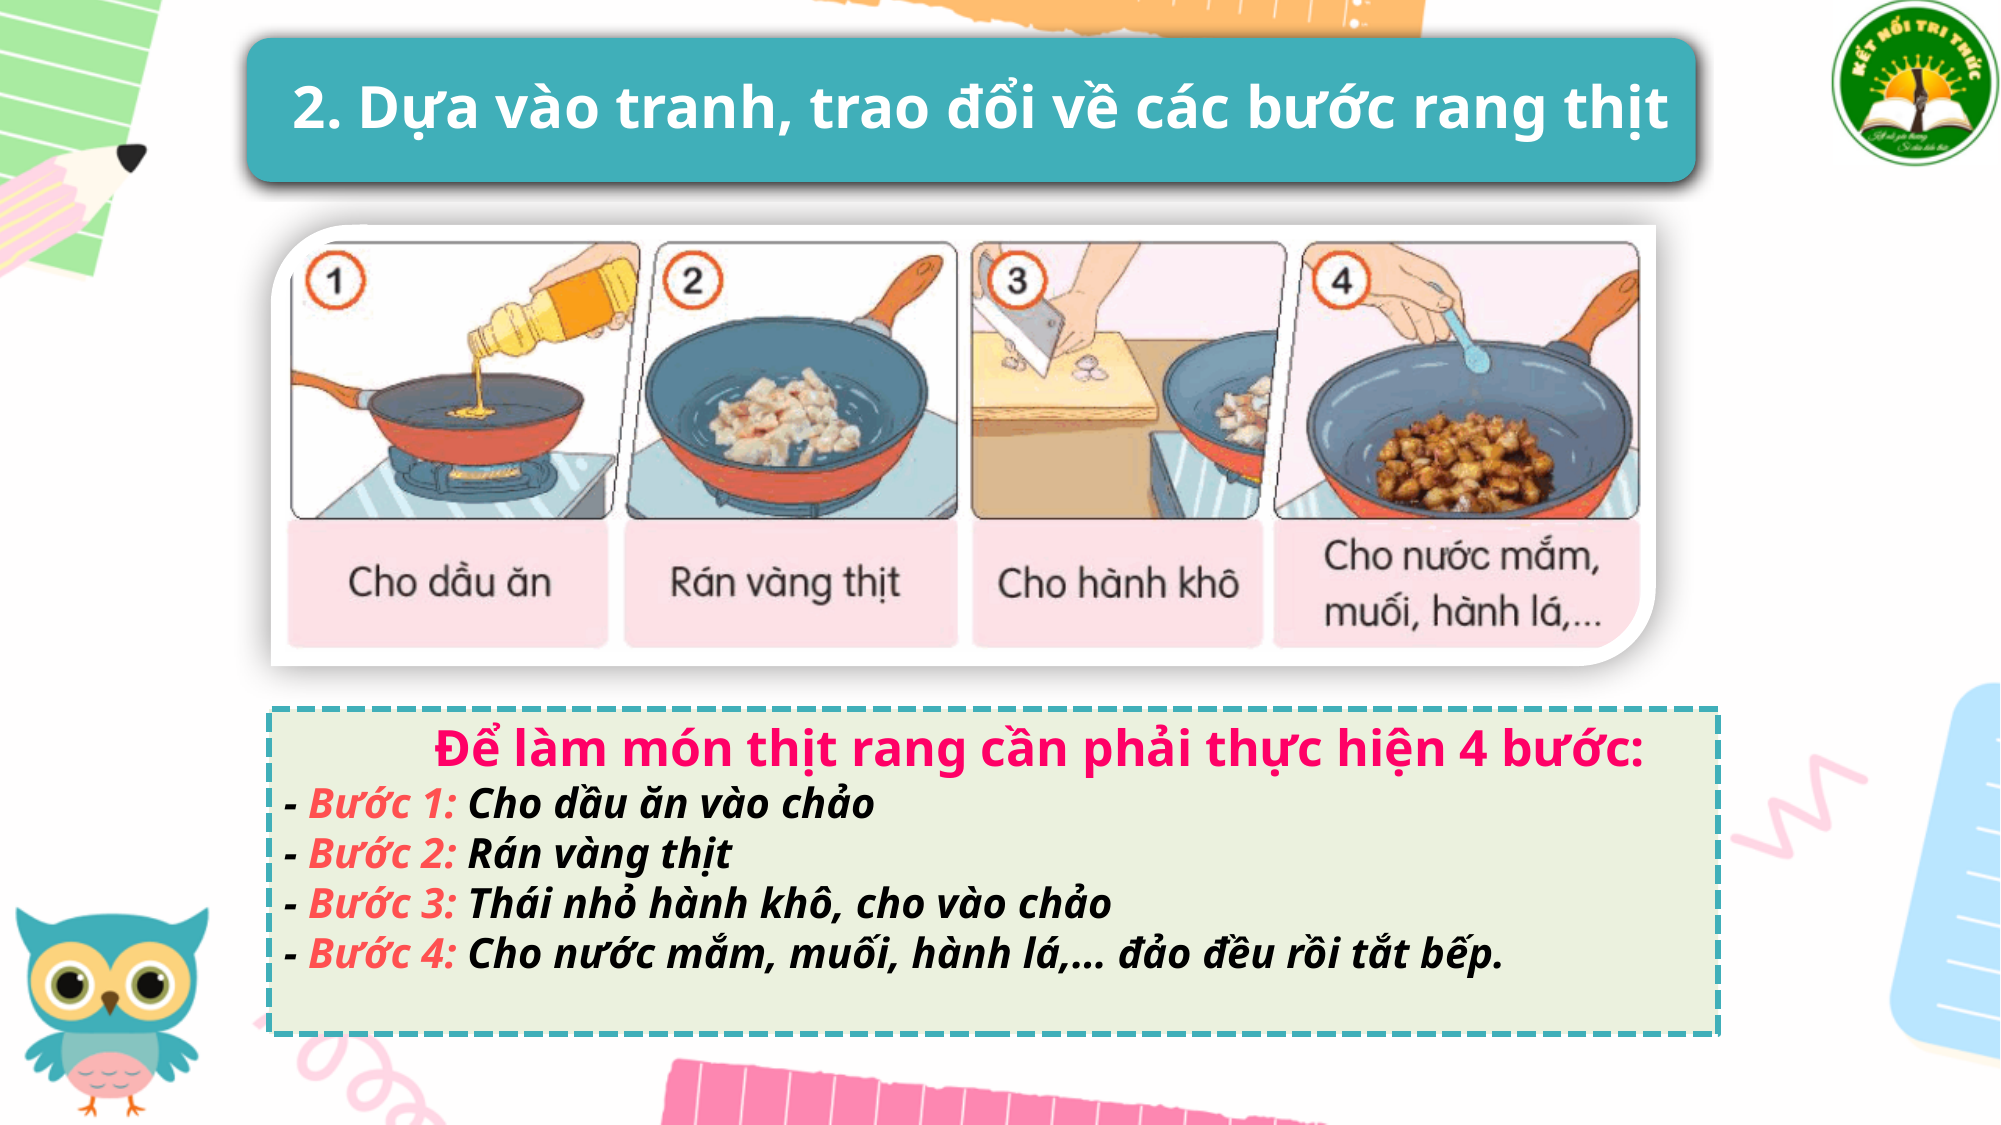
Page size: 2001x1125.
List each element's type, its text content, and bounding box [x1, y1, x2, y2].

picture [0, 0, 2001, 1125]
text_box Để làm món thịt rang cần phải thực hiện 4 bước: - Bước 1: Cho dầu ăn vào chảo - Bước 2: Rán vàng thịt - Bước 3: Thái nhỏ hành khô, cho vào chảo - Bước 4: Cho nước mắm, muối, hành lá,… đảo đều rồi tắt bếp. [269, 709, 1719, 1034]
text_box 2. Dựa vào tranh, trao đổi về các bước rang thịt [278, 62, 1709, 358]
text_box [244, 35, 1698, 184]
